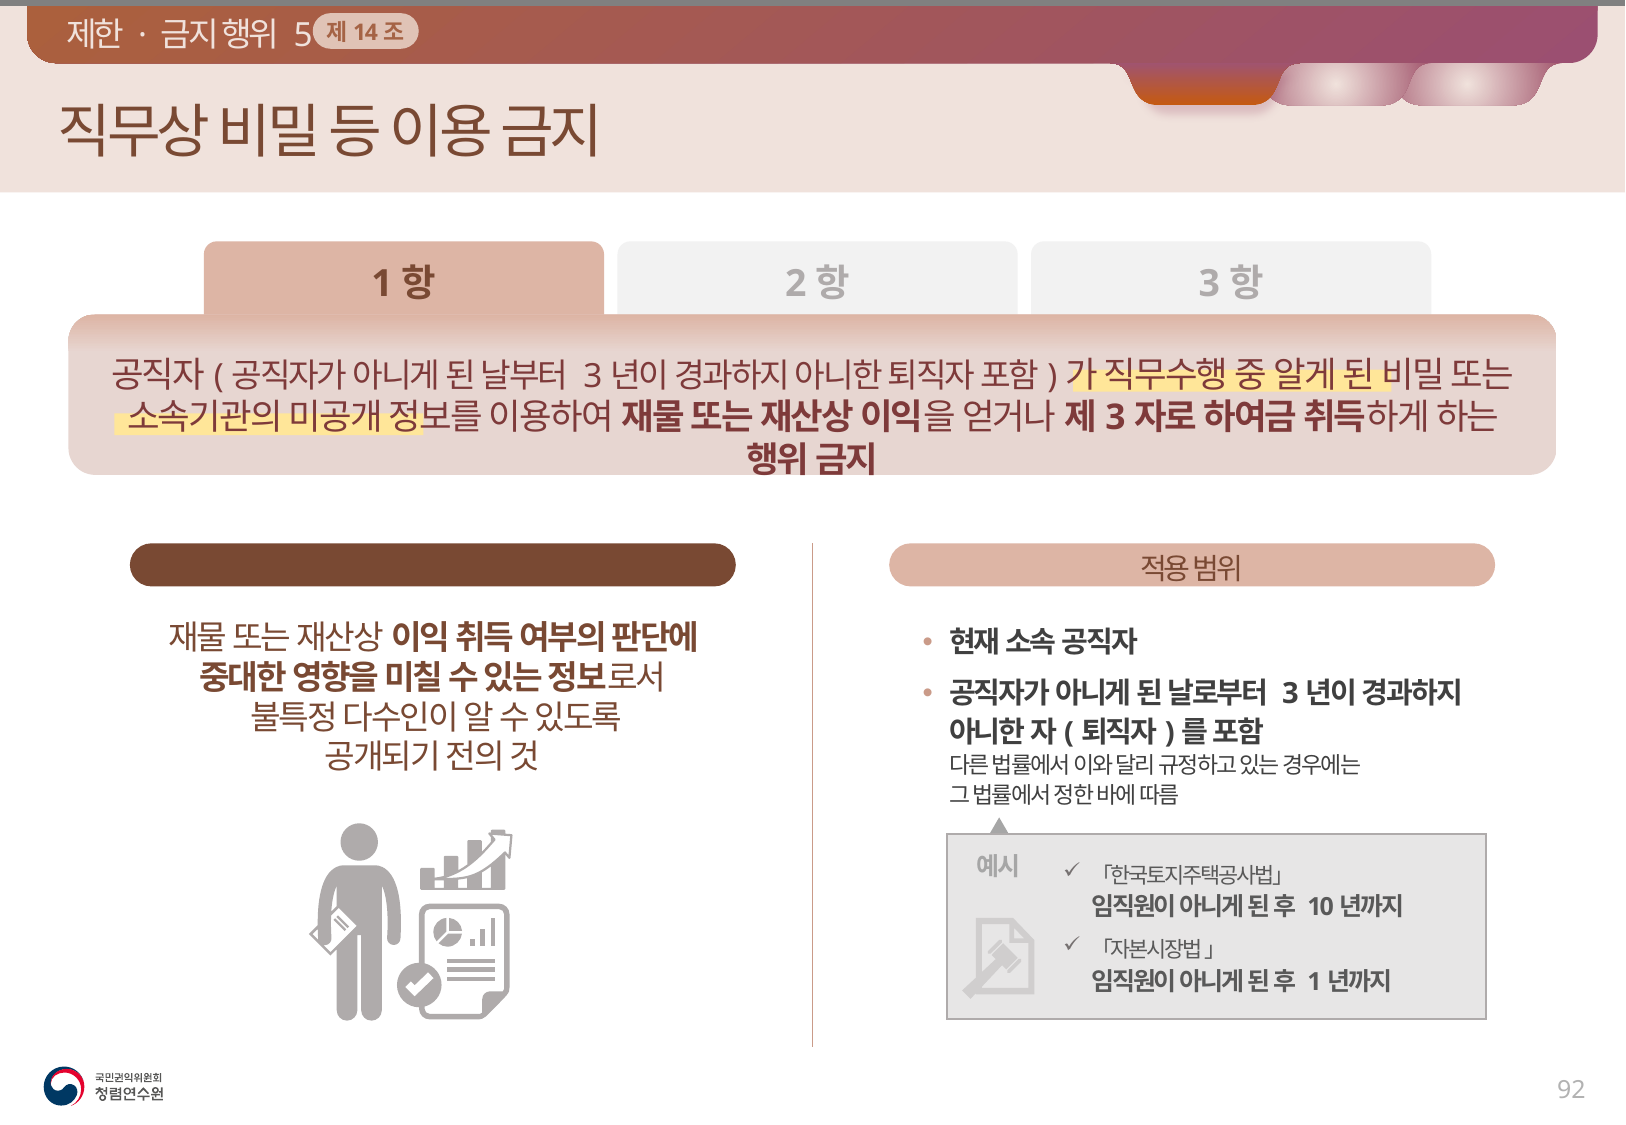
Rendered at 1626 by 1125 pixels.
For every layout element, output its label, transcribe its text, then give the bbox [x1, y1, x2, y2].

text_box 「한국토지주택공사법」 임직원이 아니게 된 후 10년까지 「자본시장법 」 임직원이 아니게 된 후 1년까지 [1048, 851, 1444, 1003]
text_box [308, 822, 513, 1022]
text_box 3항 [1030, 239, 1433, 313]
text_box 2항 [616, 239, 1019, 313]
text_box [67, 313, 1558, 472]
text_box 공직자(공직자가 아니게 된 날부터 3년이 경과하지 아니한 퇴직자 포함)가 직무수행 중 알게 된 비밀 또는 소속기관의 미공개 정보를 이용하여 재물 또는 재산상 이익을 얻거나 제3자로 하여금 취득하게 하는 행위 금지 [80, 344, 1545, 487]
text_box 1항 [202, 239, 606, 313]
text_box 재물 또는 재산상 이익 취득 여부의 판단에 중대한 영향을 미칠 수 있는 정보로서 불특정 다수인이 알 수 있도록 공개되기 전의 것 [148, 608, 718, 783]
text_box 예시 [961, 842, 1043, 888]
text_box [988, 816, 1010, 833]
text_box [962, 917, 1035, 999]
slide_number 91 [1235, 1060, 1601, 1121]
text_box 적용 범위 [889, 543, 1496, 587]
text_box 미공개정보란? [129, 543, 736, 587]
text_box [0, 0, 1625, 193]
text_box [946, 833, 1487, 1020]
text_box 현재 소속 공직자 공직자가 아니게 된 날로부터 3년이 경과하지 아니한 자(퇴직자)를 포함 다른 법률에서 이와 달리 규정하고 있는 경우에는 그 법률에서 정한 바에 따름 [907, 612, 1486, 816]
